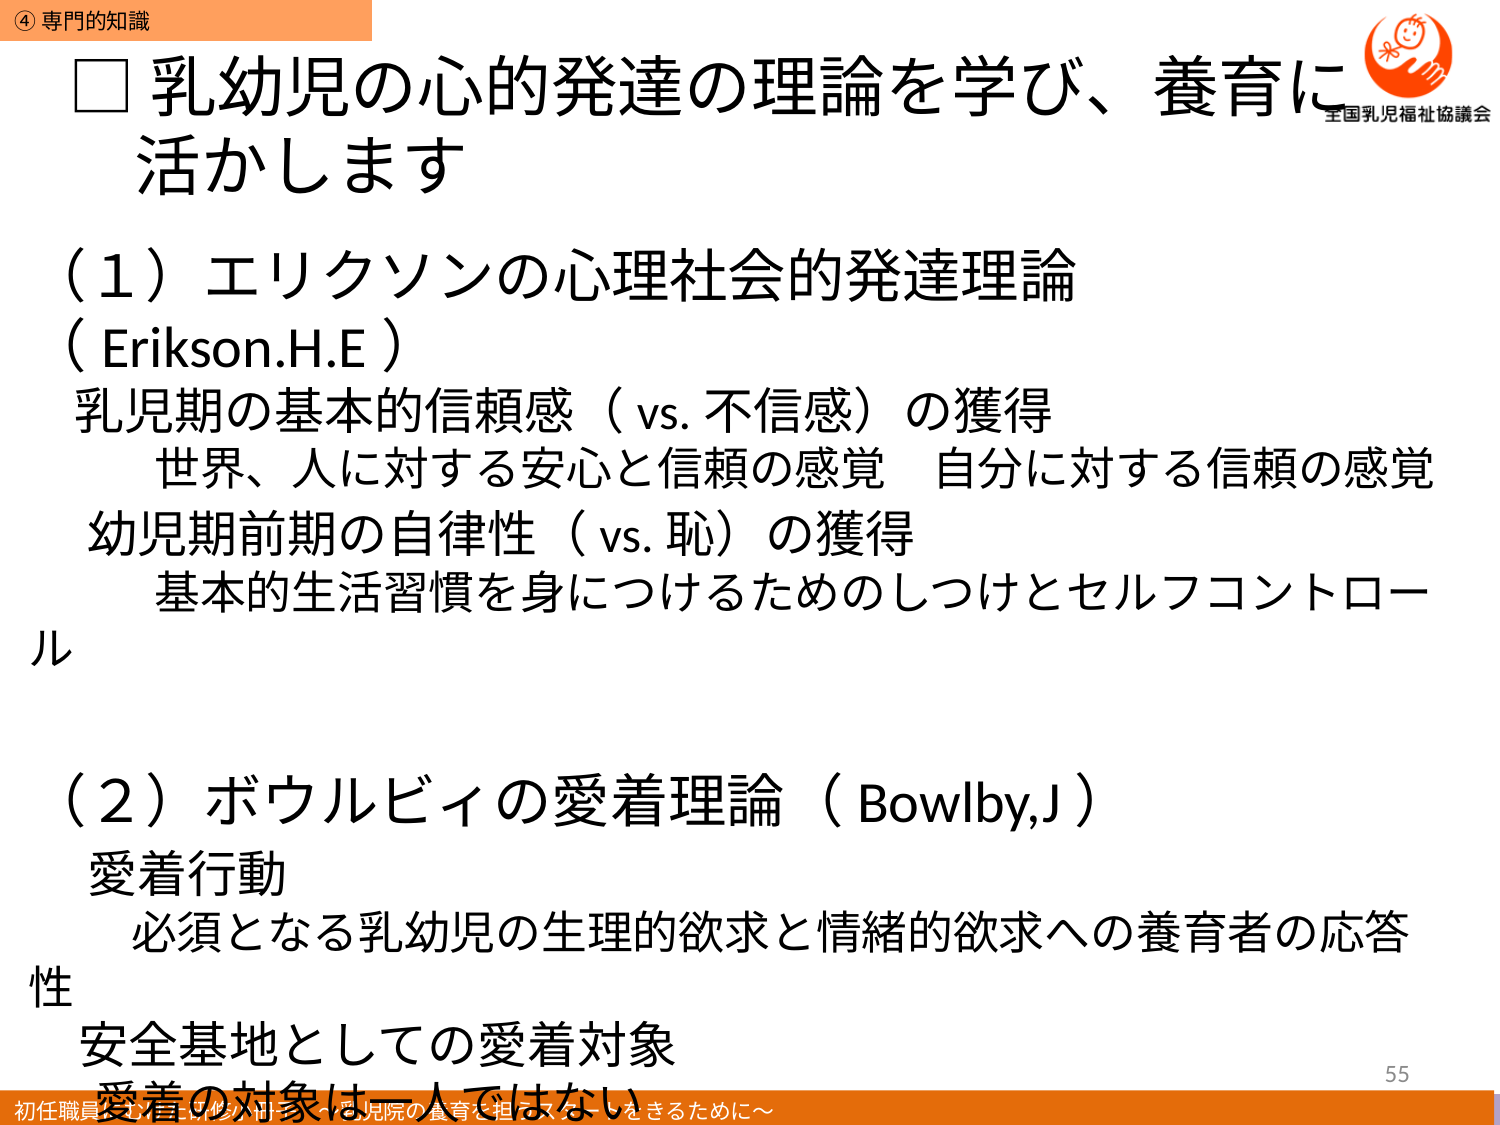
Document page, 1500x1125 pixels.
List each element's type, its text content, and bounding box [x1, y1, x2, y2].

title □乳幼児の心的発達の理論を学び、養育に 活かします [53, 66, 1500, 183]
slide_number 55 [1074, 1042, 1425, 1103]
picture [1322, 9, 1495, 66]
list （１）エリクソンの心理社会的発達理論（Erikson.H.E） 乳児期の基本的信頼感（vs.不信感）の獲得 世界、人に対する安心と信頼の感覚 自分に対する信頼の感覚 幼児期前期の自律性（vs.恥）の獲得 基本的生活習慣を身につけるためのしつけとセルフコントロール （２）ボウルビィの愛着理論（Bowlby,J） 愛着行動 必須となる乳幼児の生理的欲求と情緒的欲求への養育者の応答性 安全基地としての愛着対象 愛着の対象は一人ではない 安全感の輪（Cooper, Hoffman, Marvin & Powell ） 愛着行動と探索行動 [14, 231, 1459, 1083]
